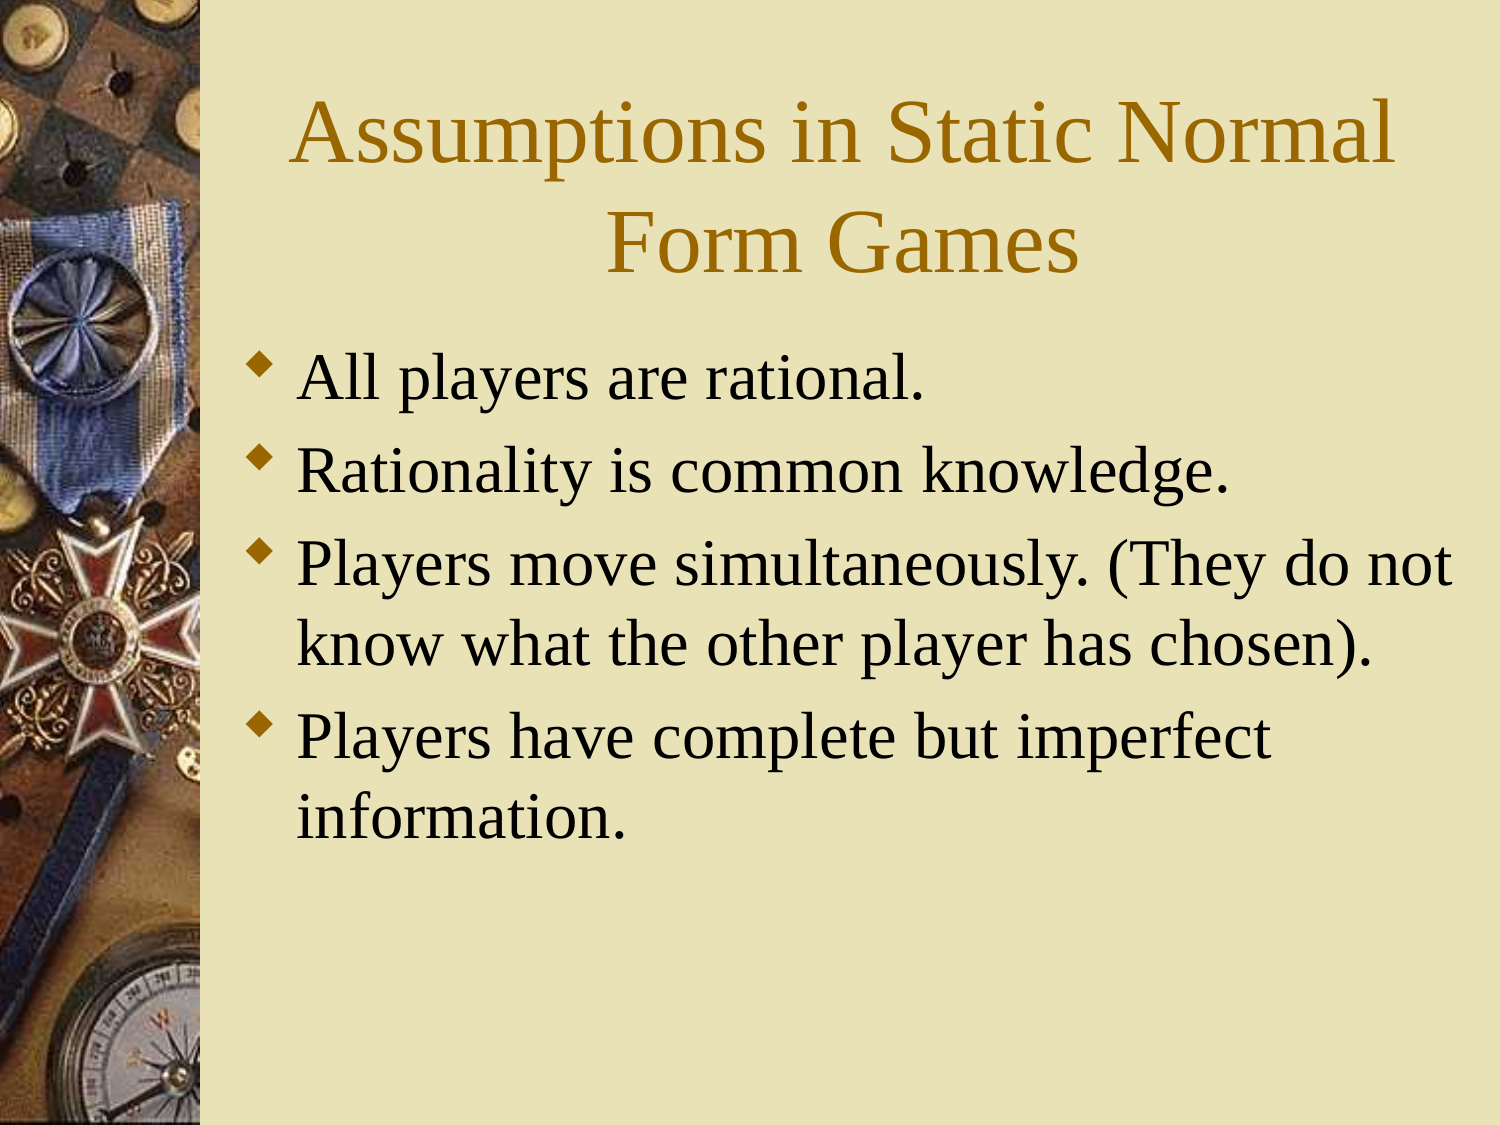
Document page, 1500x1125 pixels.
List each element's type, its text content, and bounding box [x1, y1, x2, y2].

picture [0, 0, 200, 1125]
title Assumptions in Static Normal Form Games [224, 87, 1463, 276]
list All players are rational. Rationality is common knowledge. Players move simultaneously. (They do not know what the other player has chosen). Players have complete but imperfect information. [224, 324, 1476, 1001]
